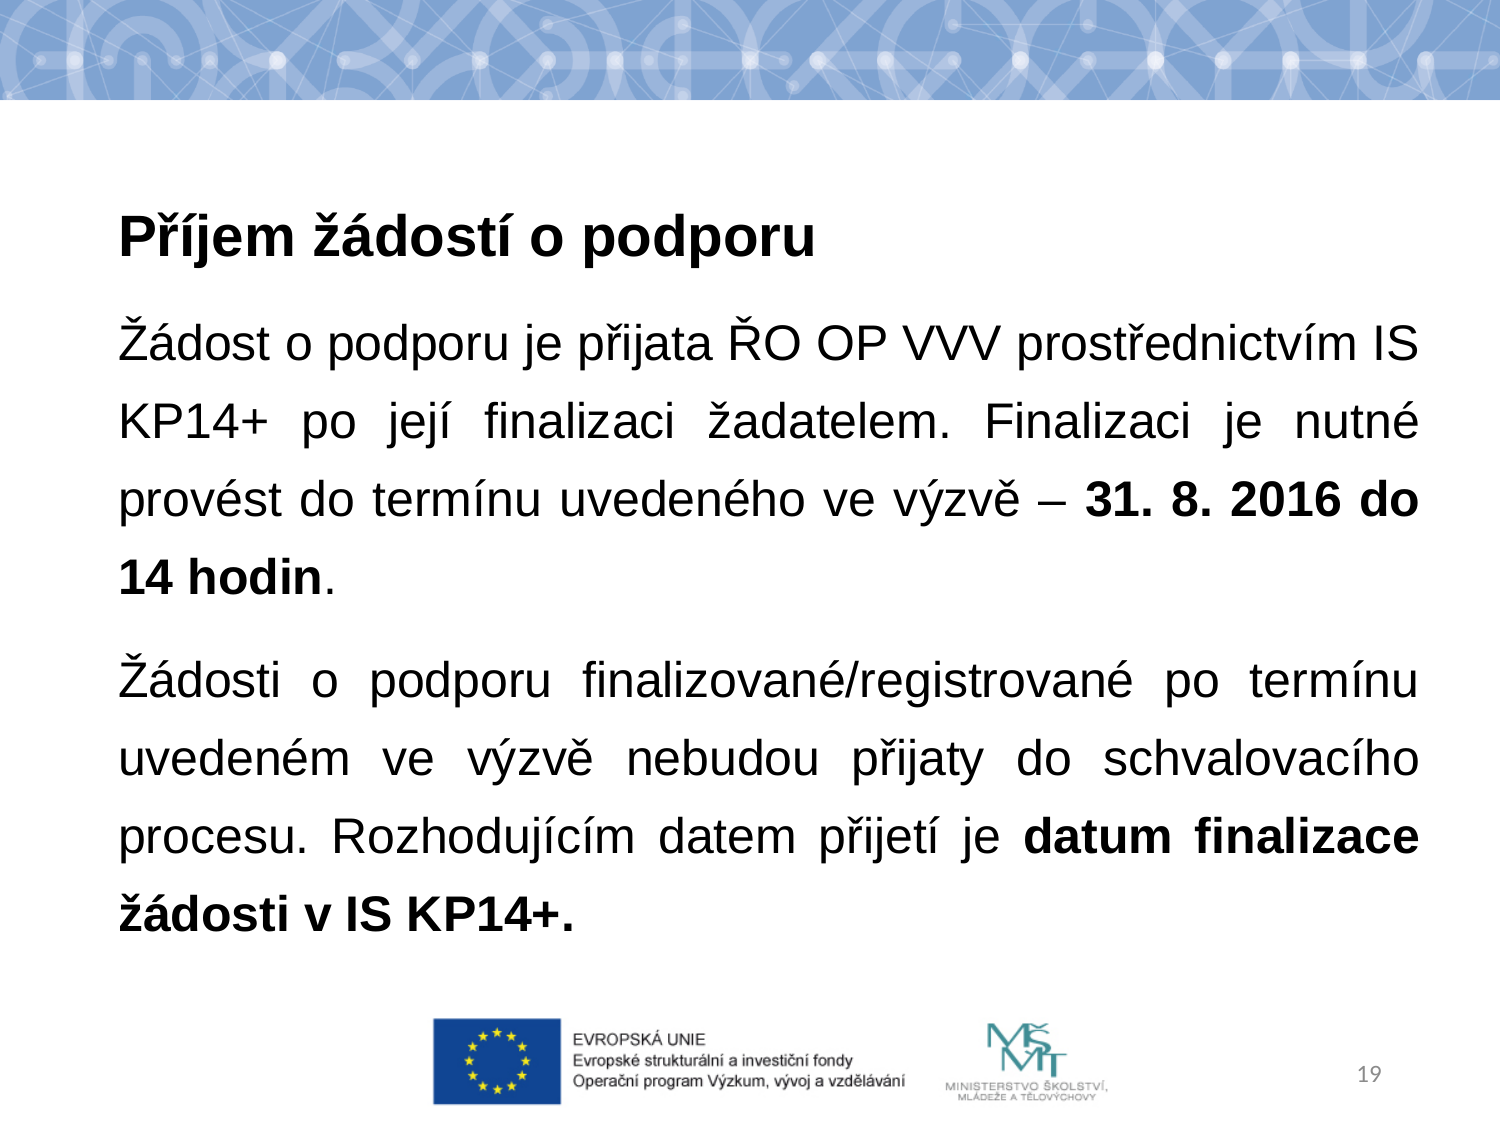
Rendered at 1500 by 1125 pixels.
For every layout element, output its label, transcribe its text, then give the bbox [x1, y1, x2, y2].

slide_number 19 [1059, 1042, 1397, 1103]
text_box Příjem žádostí o podporu Žádost o podporu je přijata ŘO OP VVV prostřednictvím IS KP14+ po její finalizaci žadatelem. Finalizaci je nutné provést do termínu uvedeného ve výzvě – 31. 8. 2016 do 14 hodin. Žádosti o podporu finalizované/registrované po termínu uvedeném ve výzvě nebudou přijaty do schvalovacího procesu. Rozhodujícím datem přijetí je datum finalizace žádosti v IS KP14+. [103, 109, 1436, 1034]
picture [388, 1034, 1145, 1125]
picture [0, 0, 1500, 101]
